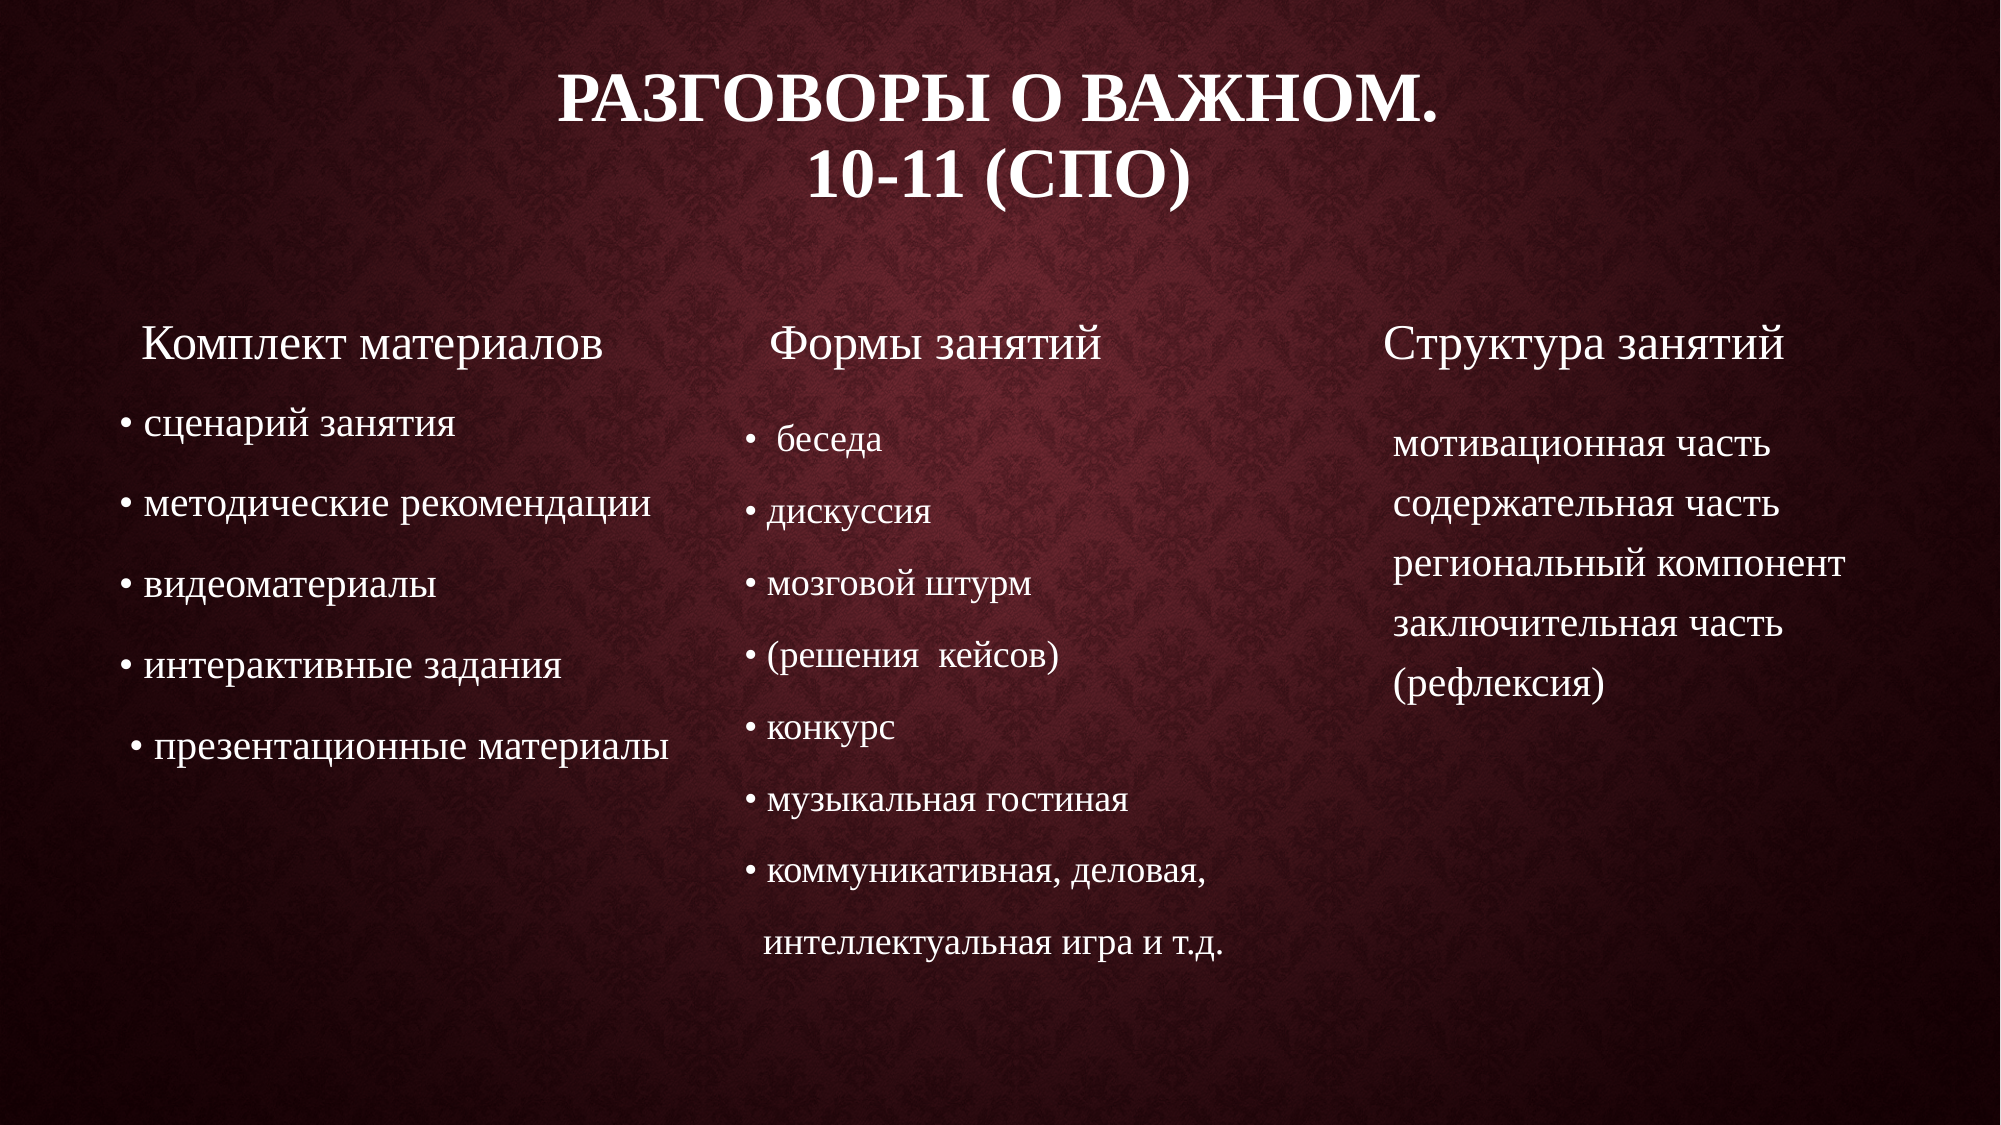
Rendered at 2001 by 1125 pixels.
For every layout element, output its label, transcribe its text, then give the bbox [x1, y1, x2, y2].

list Комплект материалов [102, 241, 644, 377]
list Структура занятий [1307, 241, 1848, 377]
title Разговоры о важном. 10-11 (СПО) [149, 30, 1849, 242]
list мотивационная часть содержательная часть региональный компонент заключительная часть (рефлексия) [1377, 397, 1918, 974]
list • беседа • дискуссия • мозговой штурм • (решения кейсов) • конкурс • музыкальная гостиная • коммуникативная, деловая, интеллектуальная игра и т.д. [729, 397, 1355, 974]
list Формы занятий [729, 241, 1271, 377]
list • сценарий занятия • методические рекомендации • видеоматериалы • интерактивные задания • презентационные материалы [103, 376, 693, 950]
